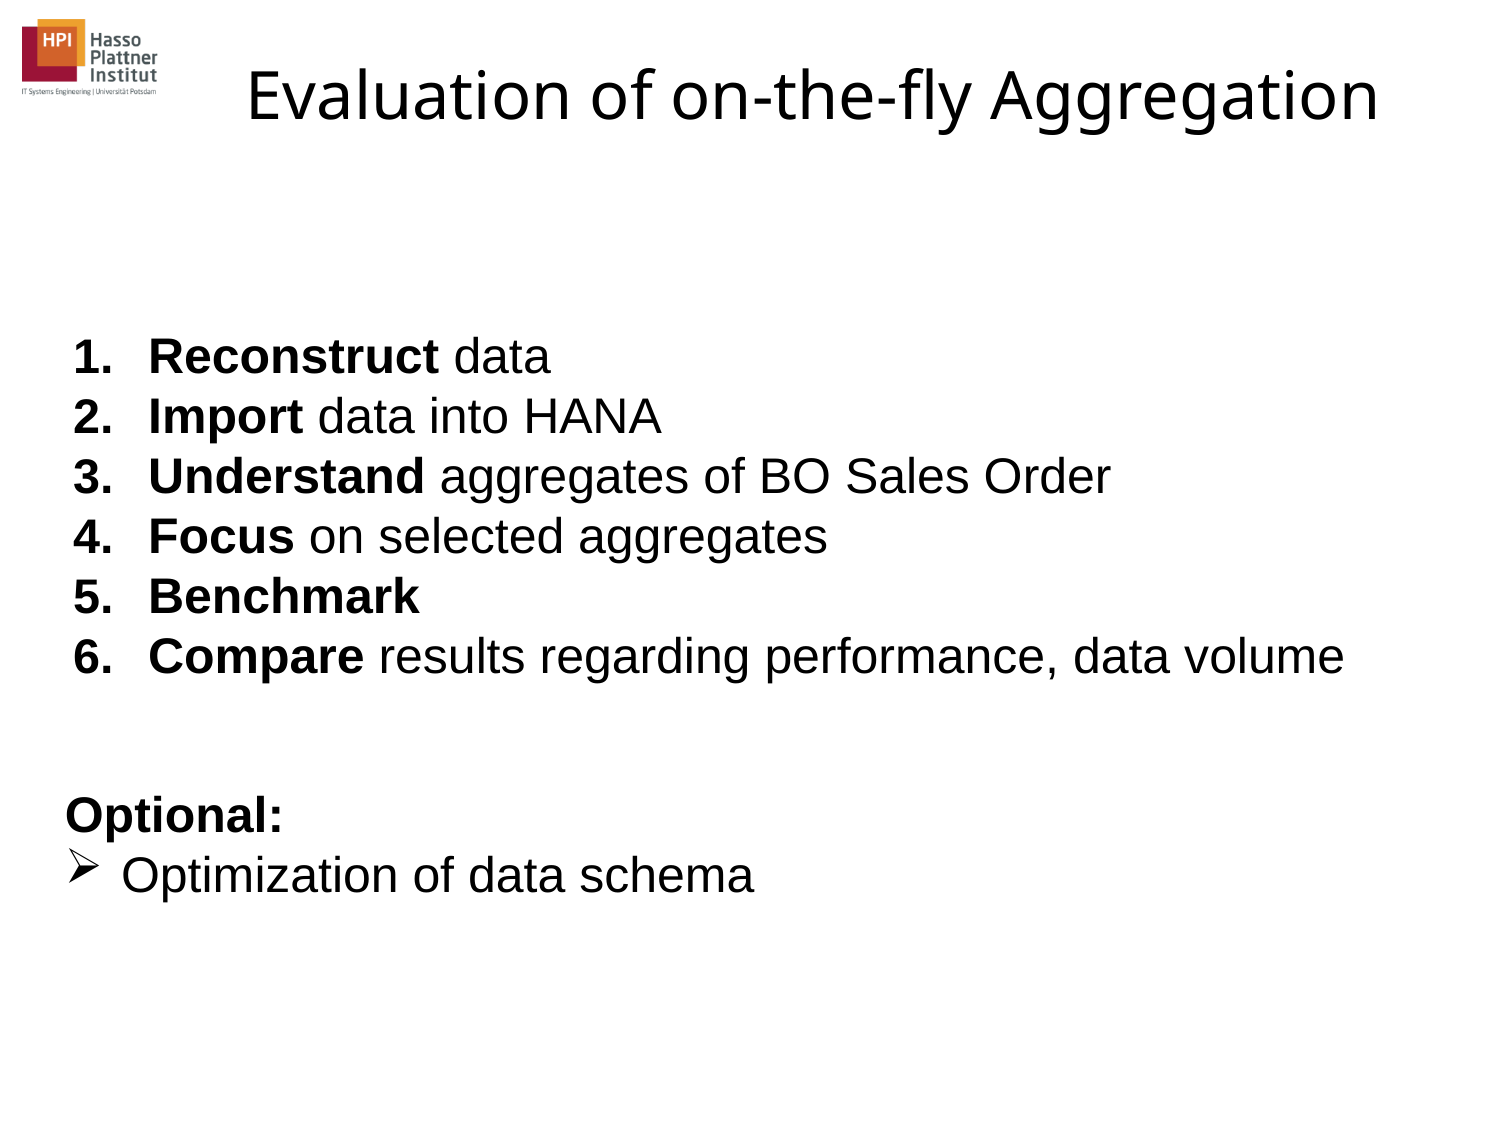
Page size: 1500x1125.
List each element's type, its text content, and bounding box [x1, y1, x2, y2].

text_box [21, 18, 158, 117]
text_box Reconstruct data Import data into HANA Understand aggregates of BO Sales Order Focus on selected aggregates Benchmark Compare results regarding performance, data volume [35, 316, 1442, 692]
text_box Evaluation of on-the-fly Aggregation [138, 45, 1489, 141]
text_box Optional: Optimization of data schema [27, 775, 770, 910]
